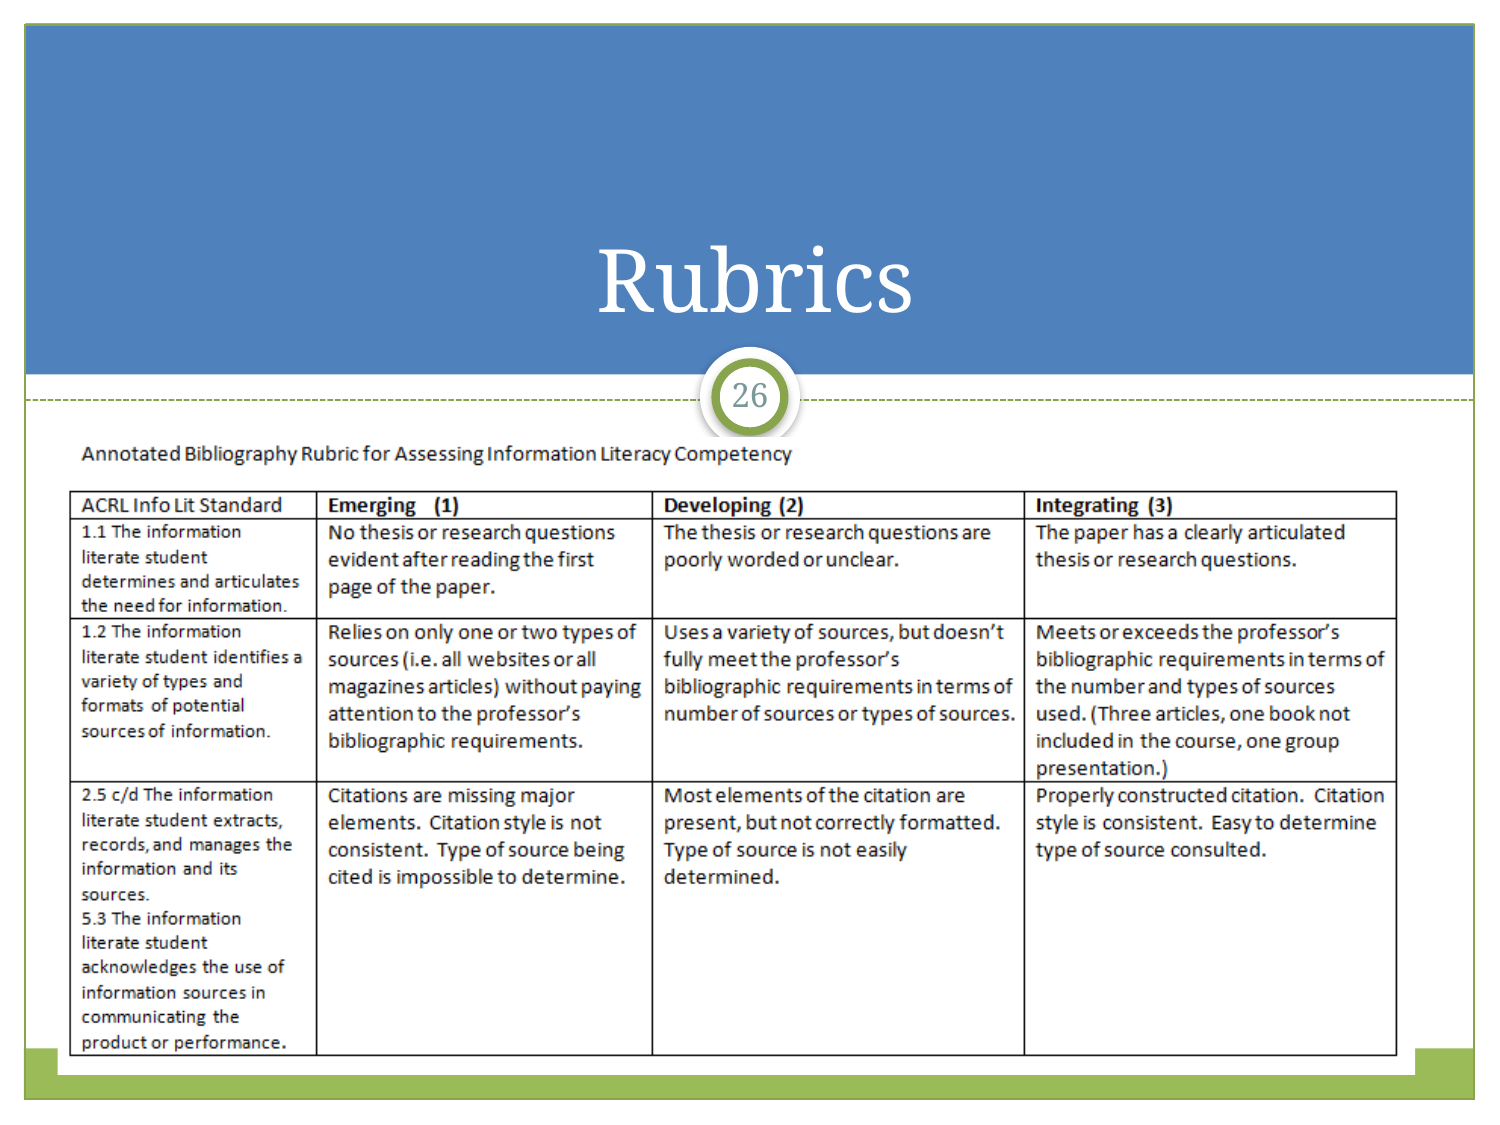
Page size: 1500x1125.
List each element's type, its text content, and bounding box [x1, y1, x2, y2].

picture [57, 437, 1416, 1076]
slide_number 26 [712, 360, 788, 433]
title Rubrics [118, 87, 1394, 338]
